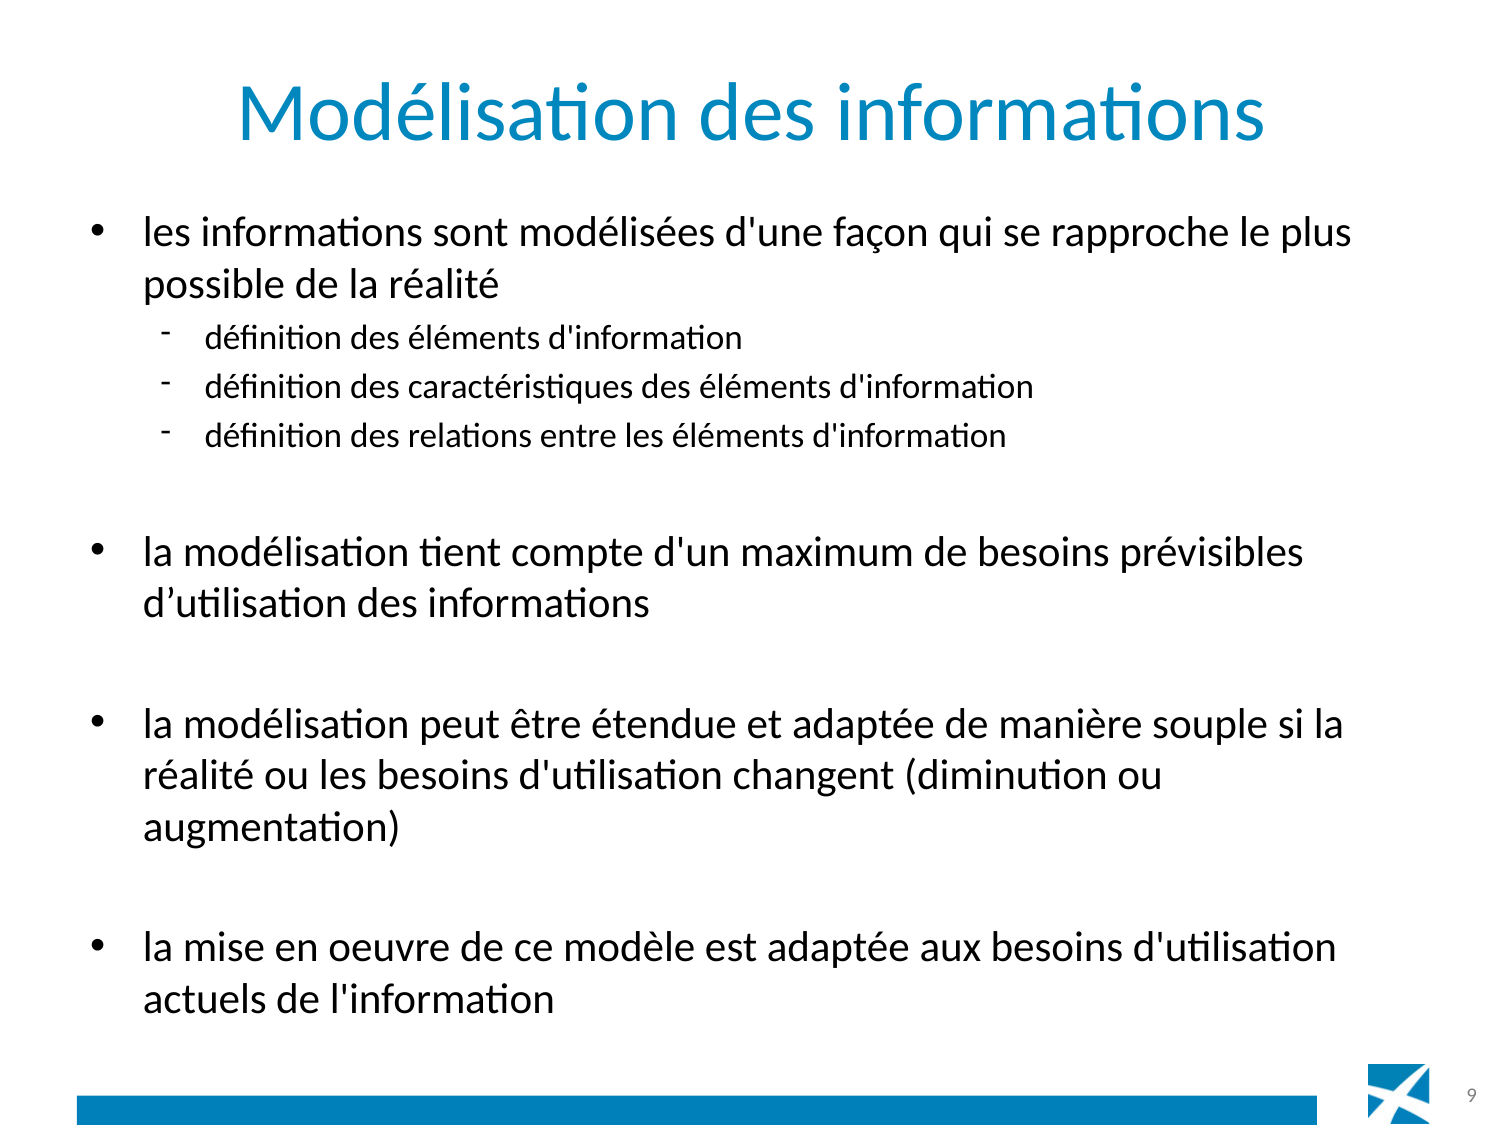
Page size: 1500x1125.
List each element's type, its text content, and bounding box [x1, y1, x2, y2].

list les informations sont modélisées d'une façon qui se rapproche le plus possible de la réalité définition des éléments d'information définition des caractéristiques des éléments d'information définition des relations entre les éléments d'information la modélisation tient compte d'un maximum de besoins prévisibles d’utilisation des informations la modélisation peut être étendue et adaptée de manière souple si la réalité ou les besoins d'utilisation changent (diminution ou augmentation) la mise en oeuvre de ce modèle est adaptée aux besoins d'utilisation actuels de l'information [75, 196, 1425, 1035]
title Modélisation des informations [76, 30, 1427, 183]
slide_number 9 [1368, 1064, 1492, 1125]
